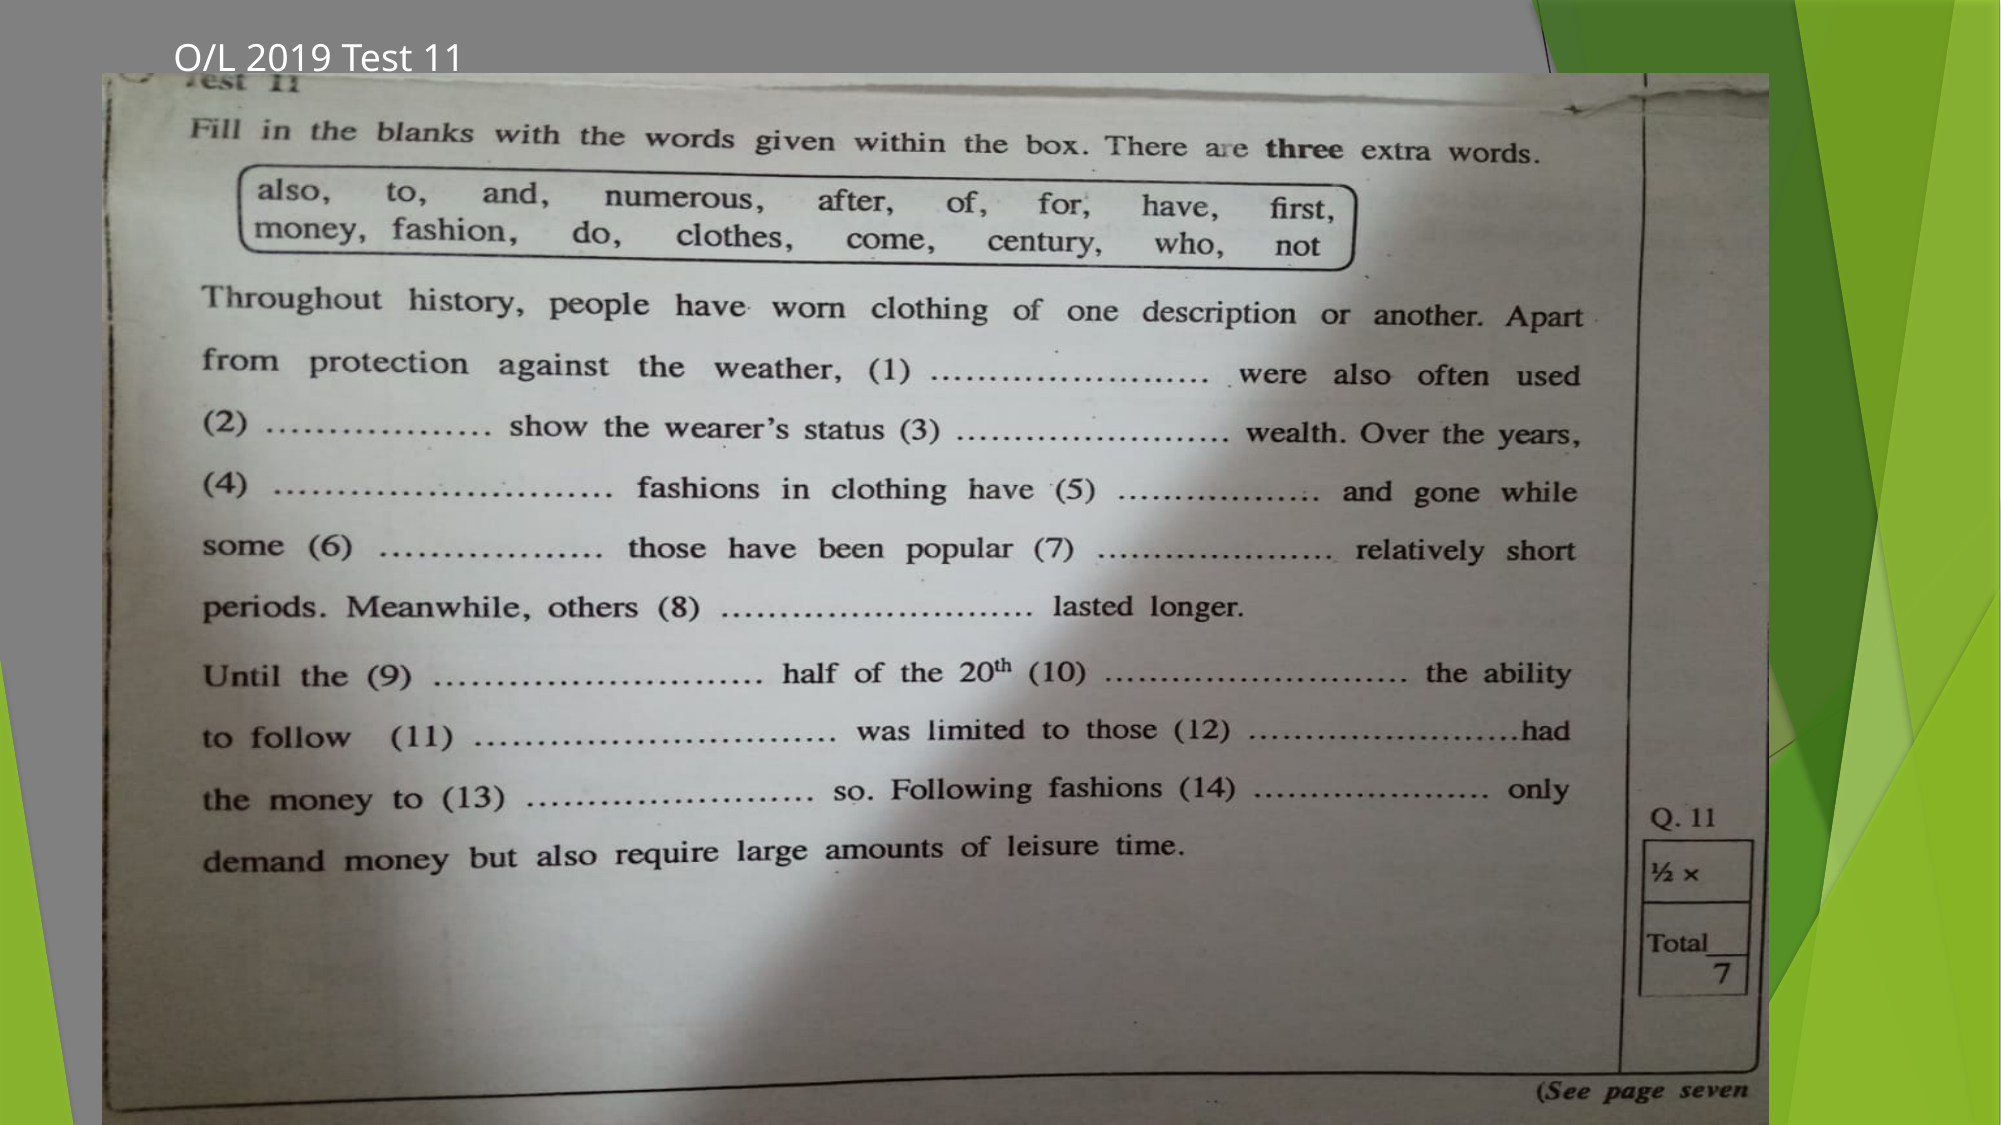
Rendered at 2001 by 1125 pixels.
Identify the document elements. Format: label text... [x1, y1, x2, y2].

text_box O/L 2019 Test 11 [158, 26, 481, 72]
picture [101, 73, 1770, 1125]
